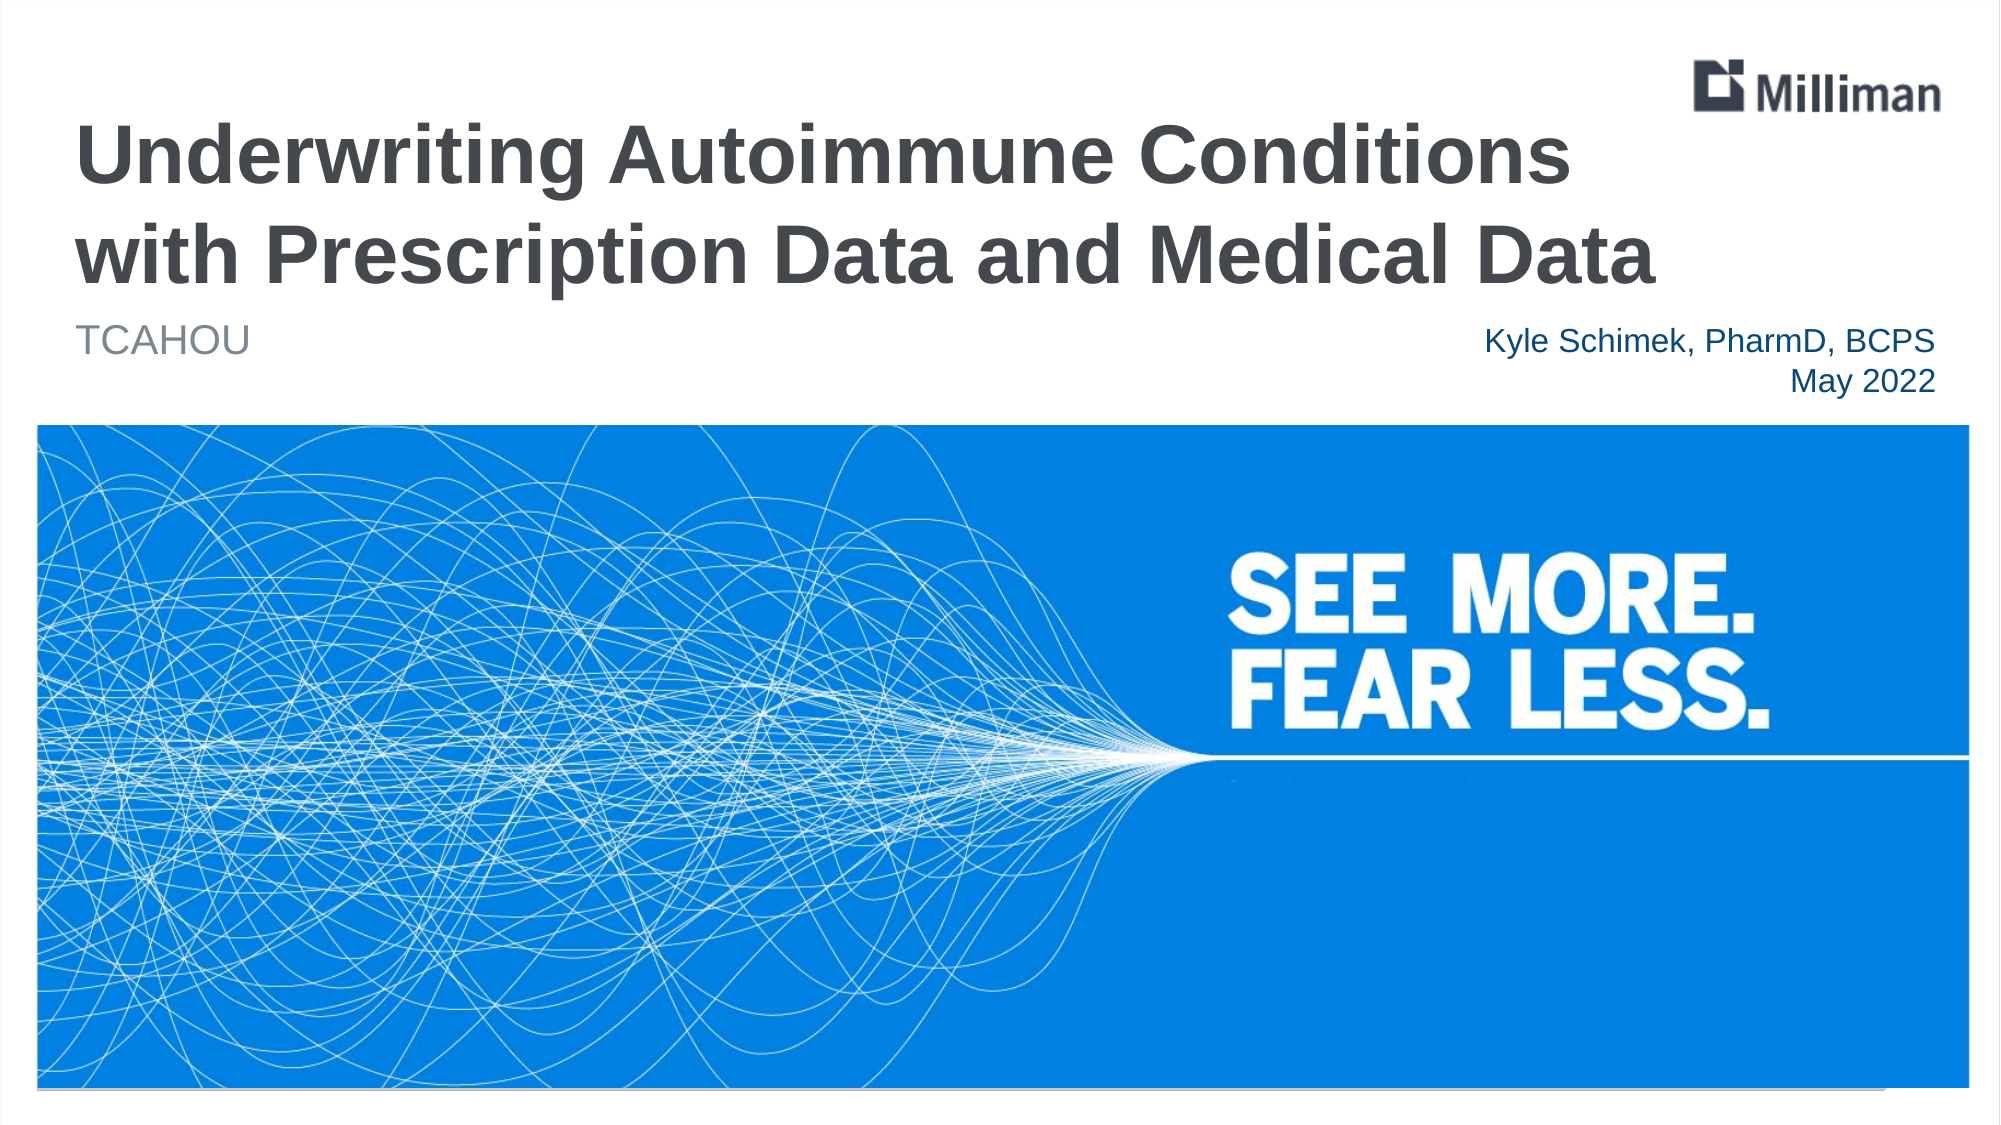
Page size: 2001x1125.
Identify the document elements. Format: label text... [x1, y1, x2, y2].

list TCAHOU [75, 312, 1350, 425]
list Kyle Schimek, PharmD, BCPS May 2022 [1423, 318, 1937, 359]
picture [37, 425, 1970, 1088]
title Underwriting Autoimmune Conditions with Prescription Data and Medical Data [74, 106, 1662, 300]
